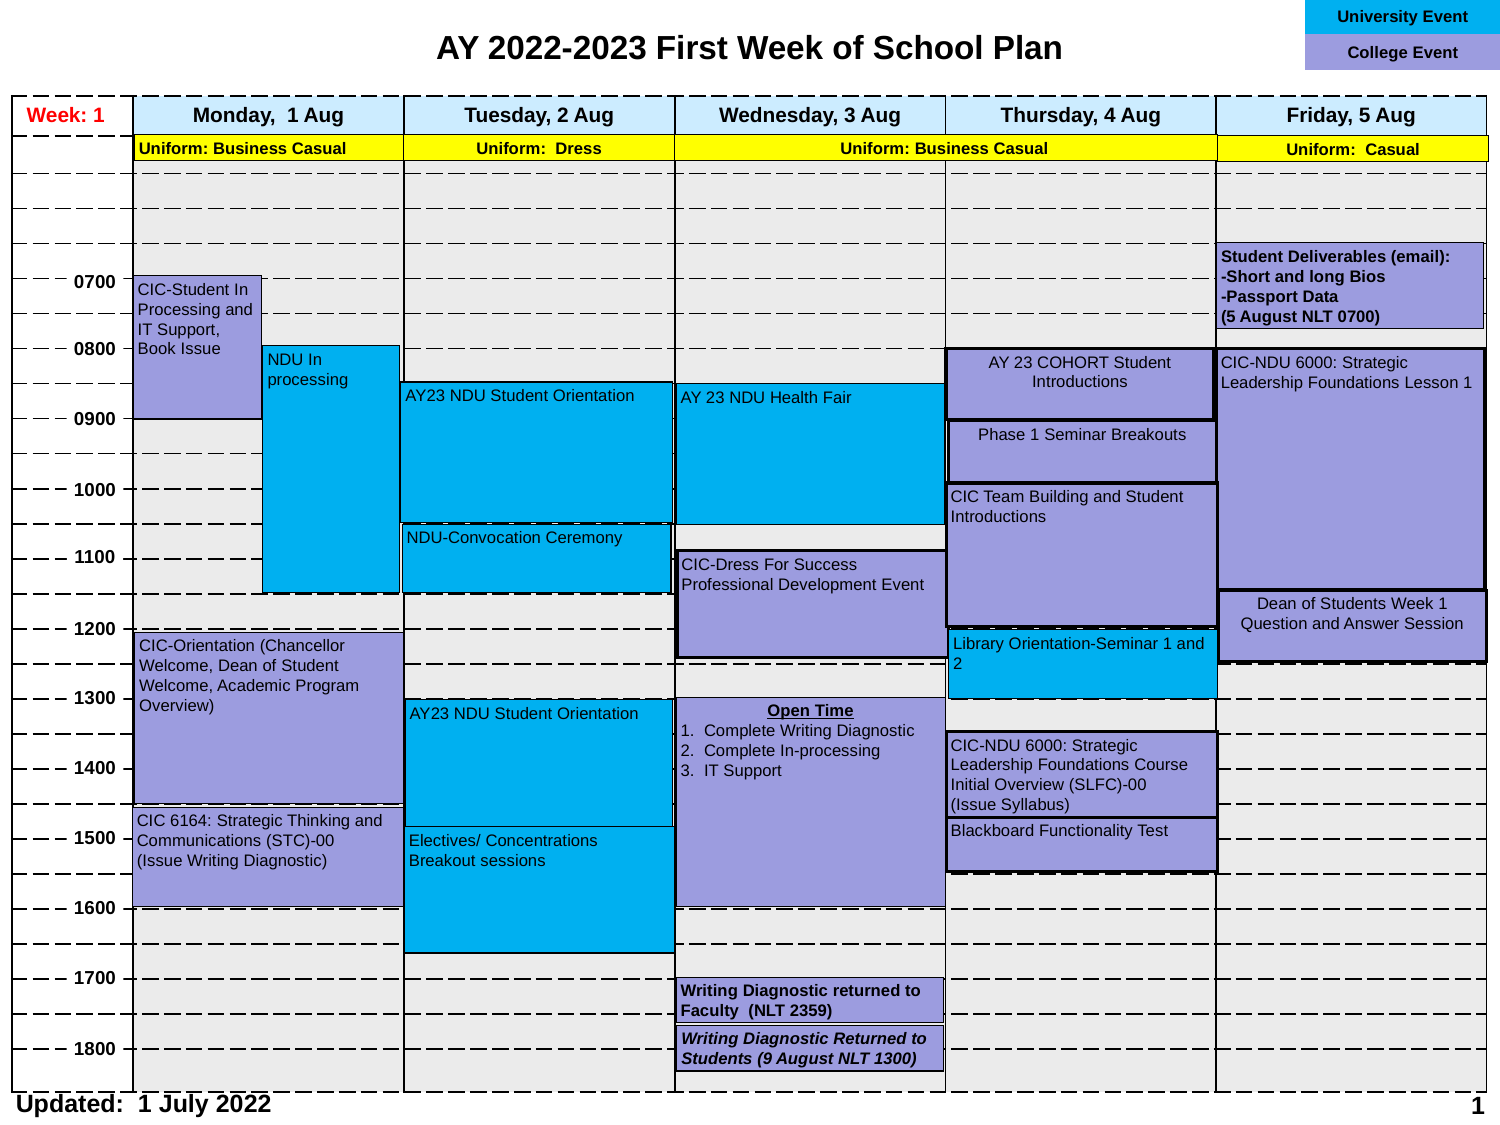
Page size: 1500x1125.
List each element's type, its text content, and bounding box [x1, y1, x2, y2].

table_cell [1217, 979, 1486, 1014]
table_cell [134, 1014, 403, 1049]
table_cell [405, 594, 674, 629]
table_cell [134, 559, 262, 594]
table_cell [1218, 664, 1486, 699]
table_cell [1217, 839, 1486, 874]
table_cell [676, 909, 945, 944]
text_box CIC-Dress For Success Professional Development Event [677, 550, 949, 658]
text_box Writing Diagnostic returned to Faculty (NLT 2359) [676, 977, 944, 1023]
text_box AY 23 COHORT Student Introductions [945, 348, 1214, 420]
table_cell [13, 489, 132, 524]
table_cell [134, 454, 262, 489]
text_box Phase 1 Seminar Breakouts [948, 420, 1217, 483]
table_cell [1217, 699, 1486, 734]
table_cell [134, 419, 262, 454]
text_box 1200 [66, 613, 124, 643]
table_cell [405, 979, 674, 1014]
table_cell [262, 279, 403, 314]
text_box 0800 [66, 334, 124, 363]
table_cell [676, 349, 945, 383]
table_cell [676, 208, 945, 243]
text_box CIC-Orientation (Chancellor Welcome, Dean of Student Welcome, Academic Program Overview) [134, 632, 404, 804]
text_box CIC-NDU 6000: Strategic Leadership Foundations Course Initial Overview (SLFC)-00 (Issue Syllabus) [946, 731, 1218, 817]
table_cell [946, 944, 1215, 979]
text_box 1700 [66, 962, 124, 991]
table_cell [13, 909, 132, 944]
text_box 1500 [66, 822, 124, 852]
table_cell [946, 208, 1215, 243]
text_box Electives/ Concentrations Breakout sessions [404, 826, 675, 953]
table_cell [134, 243, 403, 279]
table_cell [676, 314, 945, 349]
table_cell [134, 208, 403, 243]
text_box 1300 [66, 682, 124, 712]
text_box 0900 [66, 403, 124, 433]
table_cell [405, 314, 674, 349]
table_cell [946, 161, 1215, 173]
table_cell [13, 173, 132, 208]
table_cell [946, 979, 1215, 1014]
text_box Library Orientation-Seminar 1 and 2 [948, 629, 1218, 699]
table_cell [405, 664, 674, 699]
table_cell [262, 314, 403, 349]
table_cell [946, 1014, 1215, 1049]
table_header Week: 1 [13, 96, 132, 136]
table_cell [676, 525, 945, 558]
table_cell [676, 664, 945, 697]
text_box AY23 NDU Student Orientation [400, 381, 673, 523]
table_cell [1218, 769, 1486, 804]
text_box 1100 [66, 541, 124, 570]
text_box 1600 [66, 892, 124, 922]
text_box AY 2022-2023 First Week of School Plan [0, 18, 1500, 74]
table_cell [134, 489, 262, 524]
table_cell [1217, 1049, 1486, 1092]
table_cell [676, 161, 945, 173]
text_box Blackboard Functionality Test [946, 817, 1218, 872]
table_cell [134, 979, 403, 1014]
table_cell [1217, 944, 1486, 979]
table_cell [946, 874, 1215, 909]
table_cell [946, 909, 1215, 944]
table_cell [405, 349, 674, 383]
text_box Uniform: Business Casual [134, 134, 403, 161]
table_cell [946, 314, 1215, 348]
table_cell [405, 208, 674, 243]
text_box Writing Diagnostic Returned to Students (9 August NLT 1300) [676, 1025, 944, 1072]
table_cell [676, 630, 945, 664]
text_box College Event [1305, 34, 1500, 70]
table_cell [405, 243, 674, 279]
table_cell [676, 1050, 945, 1092]
text_box AY 23 NDU Health Fair [676, 383, 945, 525]
table_cell [1218, 804, 1486, 839]
table_cell [946, 699, 1215, 731]
table_cell [13, 384, 132, 419]
table_header Tuesday, 2 Aug [405, 96, 674, 134]
text_box CIC-NDU 6000: Strategic Leadership Foundations Lesson 1 [1216, 348, 1485, 590]
table_cell [676, 944, 945, 978]
text_box 1 [1412, 1082, 1500, 1120]
table_cell [676, 279, 945, 314]
table_cell [405, 629, 674, 664]
table_cell [13, 804, 132, 839]
table_cell [1217, 909, 1486, 944]
table_cell [405, 953, 674, 979]
table_cell [13, 524, 132, 559]
text_box CIC 6164: Strategic Thinking and Communications (STC)-00 (Issue Writing Diagnostic) [132, 807, 404, 907]
table_cell [13, 734, 132, 769]
table_cell [134, 173, 403, 208]
table_cell [13, 1014, 132, 1049]
table_cell [13, 559, 132, 594]
table_cell [1217, 314, 1486, 348]
table_cell [1218, 734, 1486, 769]
table_cell [13, 874, 132, 909]
table_cell [13, 349, 132, 384]
table_cell [1217, 208, 1486, 243]
table_cell [946, 279, 1215, 314]
text_box Dean of Students Week 1 Question and Answer Session [1218, 590, 1487, 662]
table_cell [676, 173, 945, 208]
table_cell [13, 208, 132, 243]
table_cell [405, 279, 674, 314]
text_box AY23 NDU Student Orientation [405, 699, 673, 826]
table_cell [134, 944, 403, 979]
table_cell [13, 1049, 132, 1092]
table_cell [13, 279, 132, 314]
table_header Wednesday, 3 Aug [676, 96, 945, 134]
table_cell [13, 243, 132, 279]
table_cell [134, 1049, 403, 1092]
text_box 0700 [66, 266, 124, 295]
text_box 1000 [66, 474, 124, 503]
text_box Uniform: Business Casual [675, 134, 1218, 161]
table_header Monday, 1 Aug [134, 96, 403, 134]
table_cell [1217, 173, 1486, 208]
text_box Uniform: Dress [403, 134, 675, 161]
table_cell [13, 594, 132, 629]
table_cell [13, 419, 132, 454]
table_cell [134, 909, 403, 944]
table_cell [13, 629, 132, 664]
table_cell [946, 173, 1215, 208]
table_cell [13, 664, 132, 699]
table_cell [1217, 1014, 1486, 1049]
table_cell [1217, 162, 1486, 173]
text_box NDU In processing [262, 345, 400, 593]
table_cell [13, 839, 132, 874]
table_cell [134, 161, 403, 173]
text_box CIC-Student In Processing and IT Support, Book Issue [133, 275, 262, 419]
table_cell [13, 699, 132, 734]
text_box NDU-Convocation Ceremony [402, 524, 671, 593]
table_cell [134, 524, 262, 559]
table_cell [676, 243, 945, 279]
table_cell [1217, 874, 1486, 909]
text_box University Event [1305, 0, 1500, 34]
text_box Open Time 1. Complete Writing Diagnostic 2. Complete In-processing 3. IT Support [676, 697, 946, 907]
table_cell [405, 173, 674, 208]
text_box CIC Team Building and Student Introductions [946, 483, 1218, 627]
table_header Friday, 5 Aug [1217, 96, 1486, 135]
table_cell [405, 161, 674, 173]
table_cell [13, 136, 132, 173]
table_cell [13, 454, 132, 489]
text_box 1400 [66, 752, 124, 782]
text_box Student Deliverables (email): -Short and long Bios -Passport Data (5 August NLT 0700) [1216, 242, 1484, 329]
table_cell [946, 243, 1215, 279]
table_cell [13, 314, 132, 349]
text_box Uniform: Casual [1217, 135, 1489, 162]
text_box 1800 [66, 1034, 124, 1063]
table_cell [405, 1014, 674, 1049]
table_header Thursday, 4 Aug [946, 96, 1215, 134]
table_cell [13, 979, 132, 1014]
table_cell [946, 1049, 1215, 1092]
table_cell [13, 944, 132, 979]
table_cell [134, 594, 403, 629]
table_cell [13, 769, 132, 804]
table_cell [405, 1049, 674, 1092]
